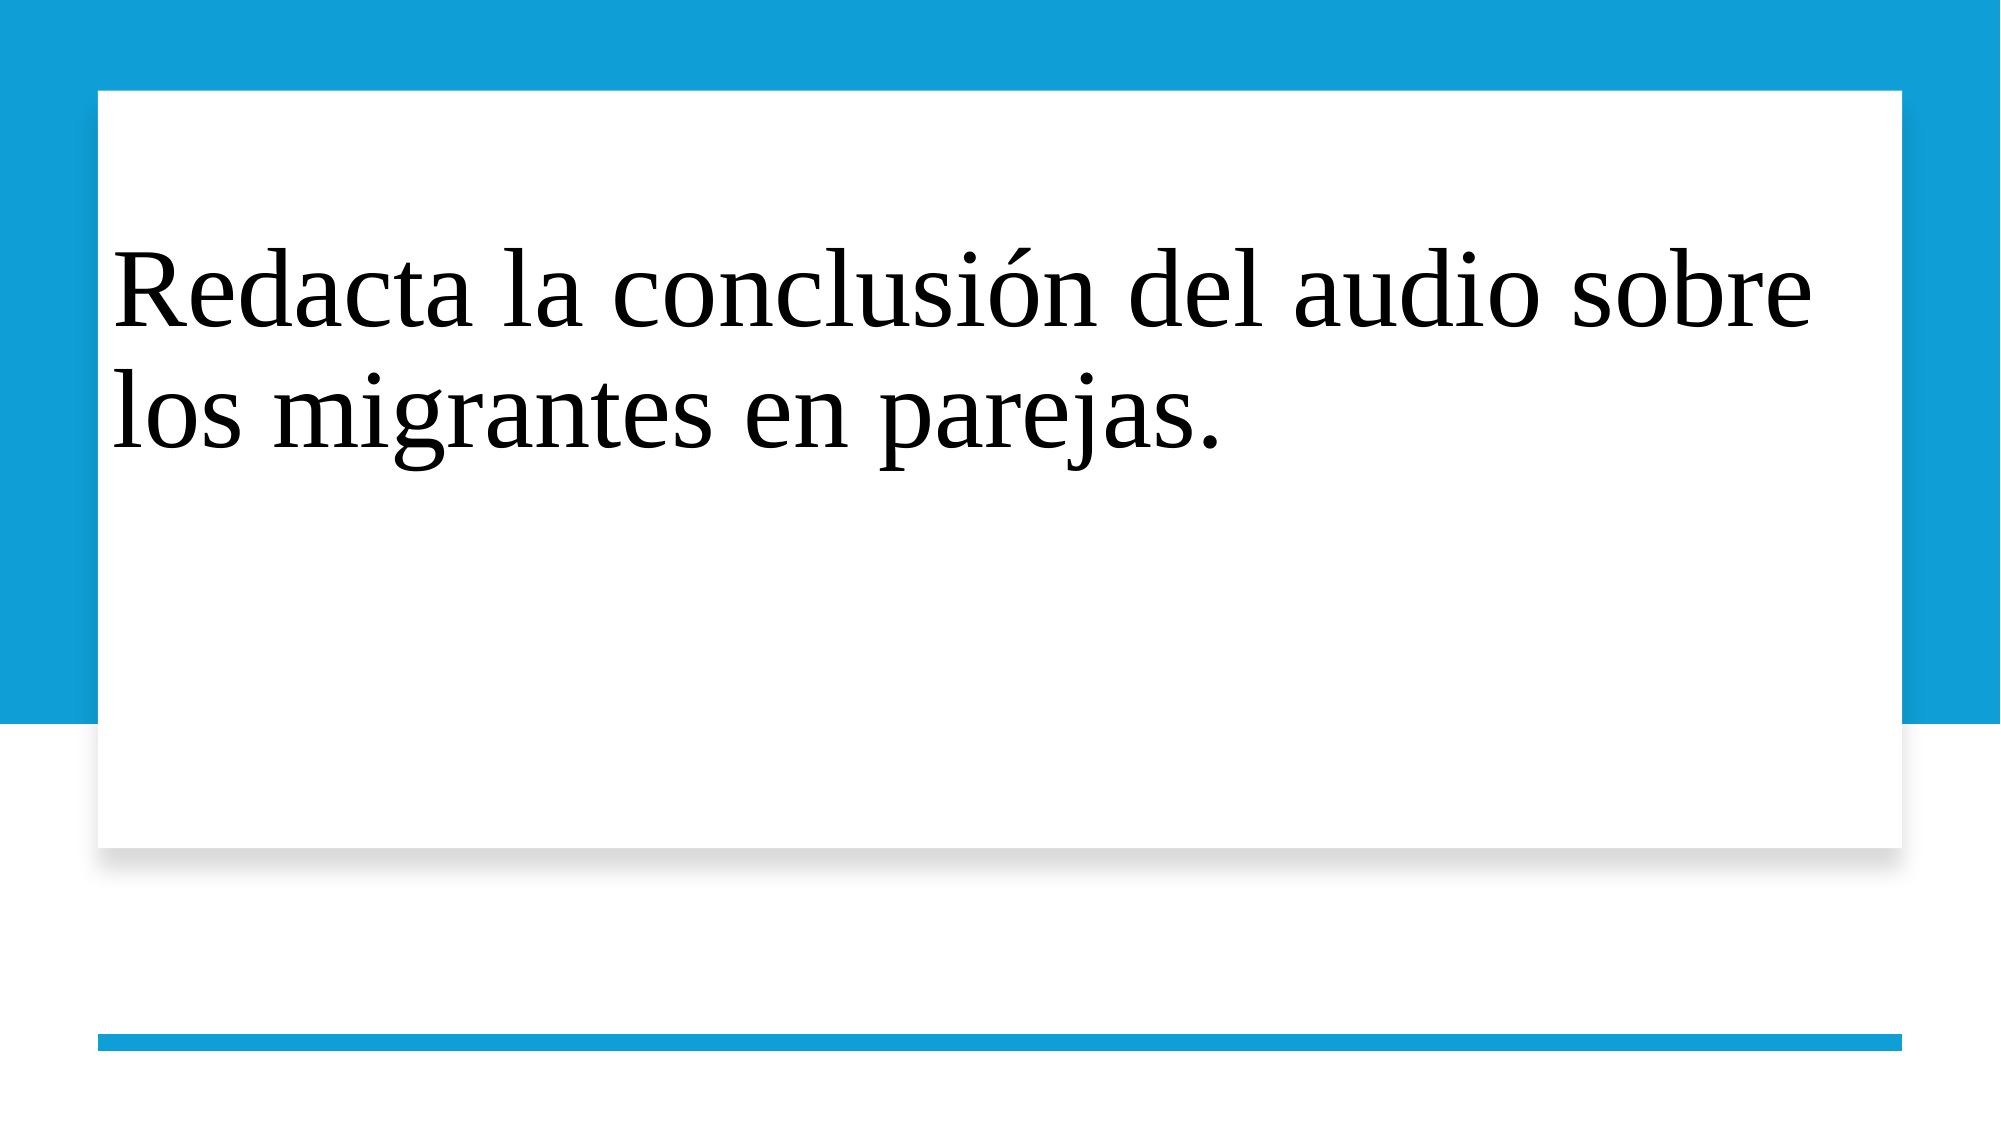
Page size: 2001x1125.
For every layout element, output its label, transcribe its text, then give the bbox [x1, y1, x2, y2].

text_box [96, 89, 1904, 850]
text_box [0, 0, 2000, 725]
title Redacta la conclusión del audio sobre los migrantes en parejas. [97, 82, 1903, 619]
text_box [0, 725, 2000, 1125]
